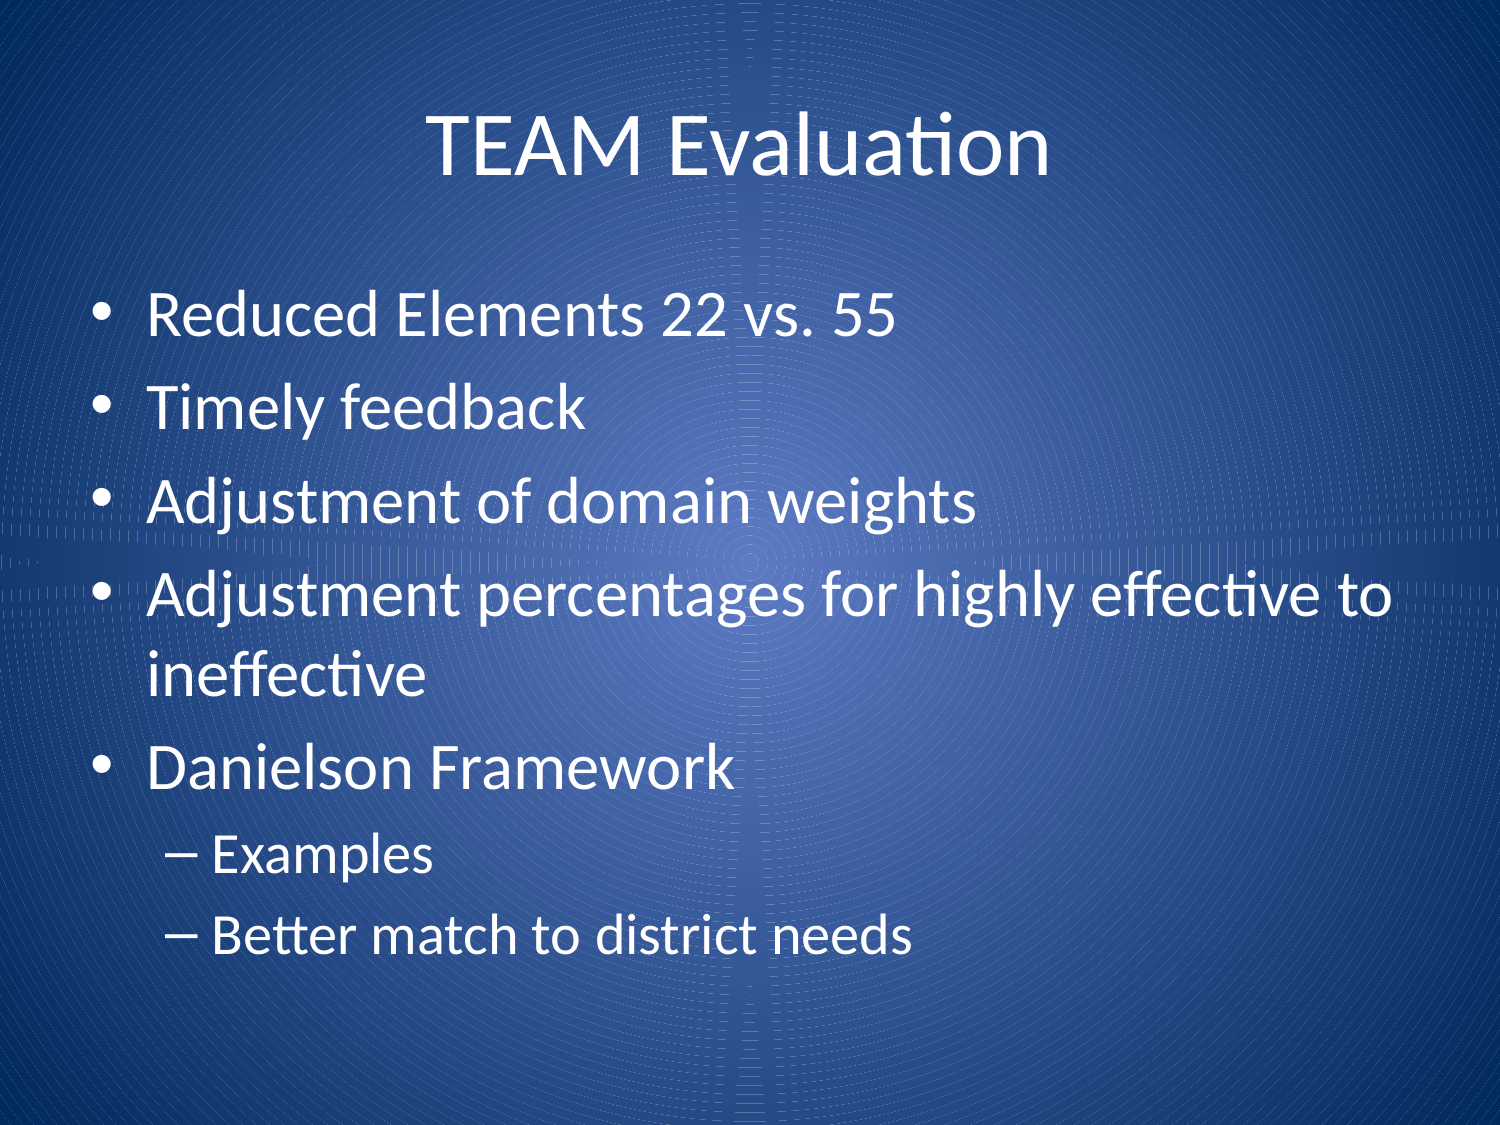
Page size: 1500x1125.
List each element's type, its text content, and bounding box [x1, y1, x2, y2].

title TEAM Evaluation [75, 45, 1425, 233]
list Reduced Elements 22 vs. 55 Timely feedback Adjustment of domain weights Adjustment percentages for highly effective to ineffective Danielson Framework Examples Better match to district needs [75, 262, 1425, 1005]
